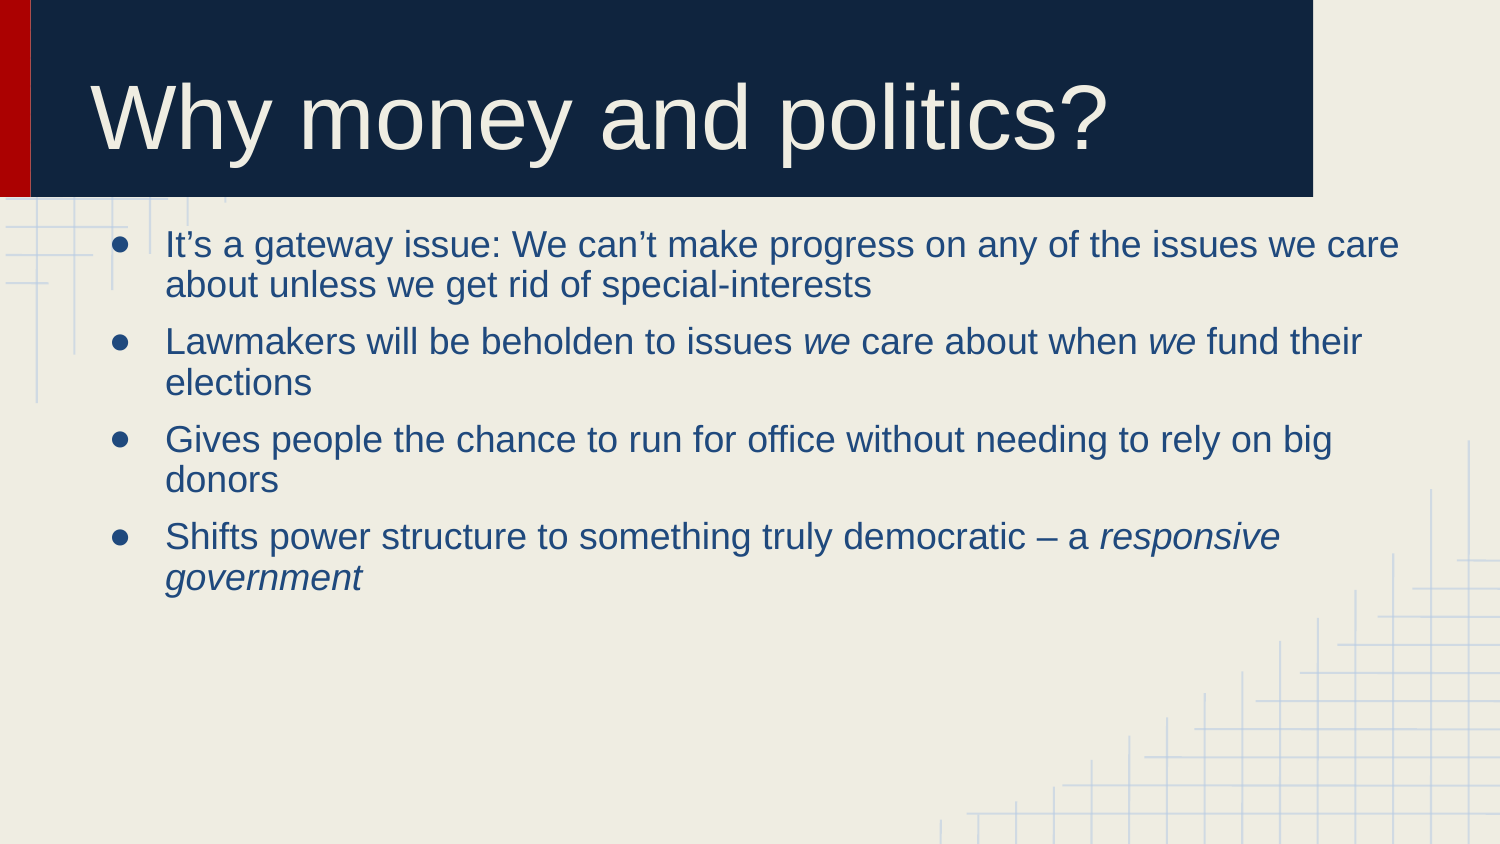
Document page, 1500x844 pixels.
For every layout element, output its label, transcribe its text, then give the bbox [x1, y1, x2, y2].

title Why money and politics? [75, 16, 1276, 183]
list It’s a gateway issue: We can’t make progress on any of the issues we care about unless we get rid of special-interests Lawmakers will be beholden to issues we care about when we fund their elections Gives people the chance to run for office without needing to rely on big donors Shifts power structure to something truly democratic – a responsive government [75, 209, 1425, 806]
